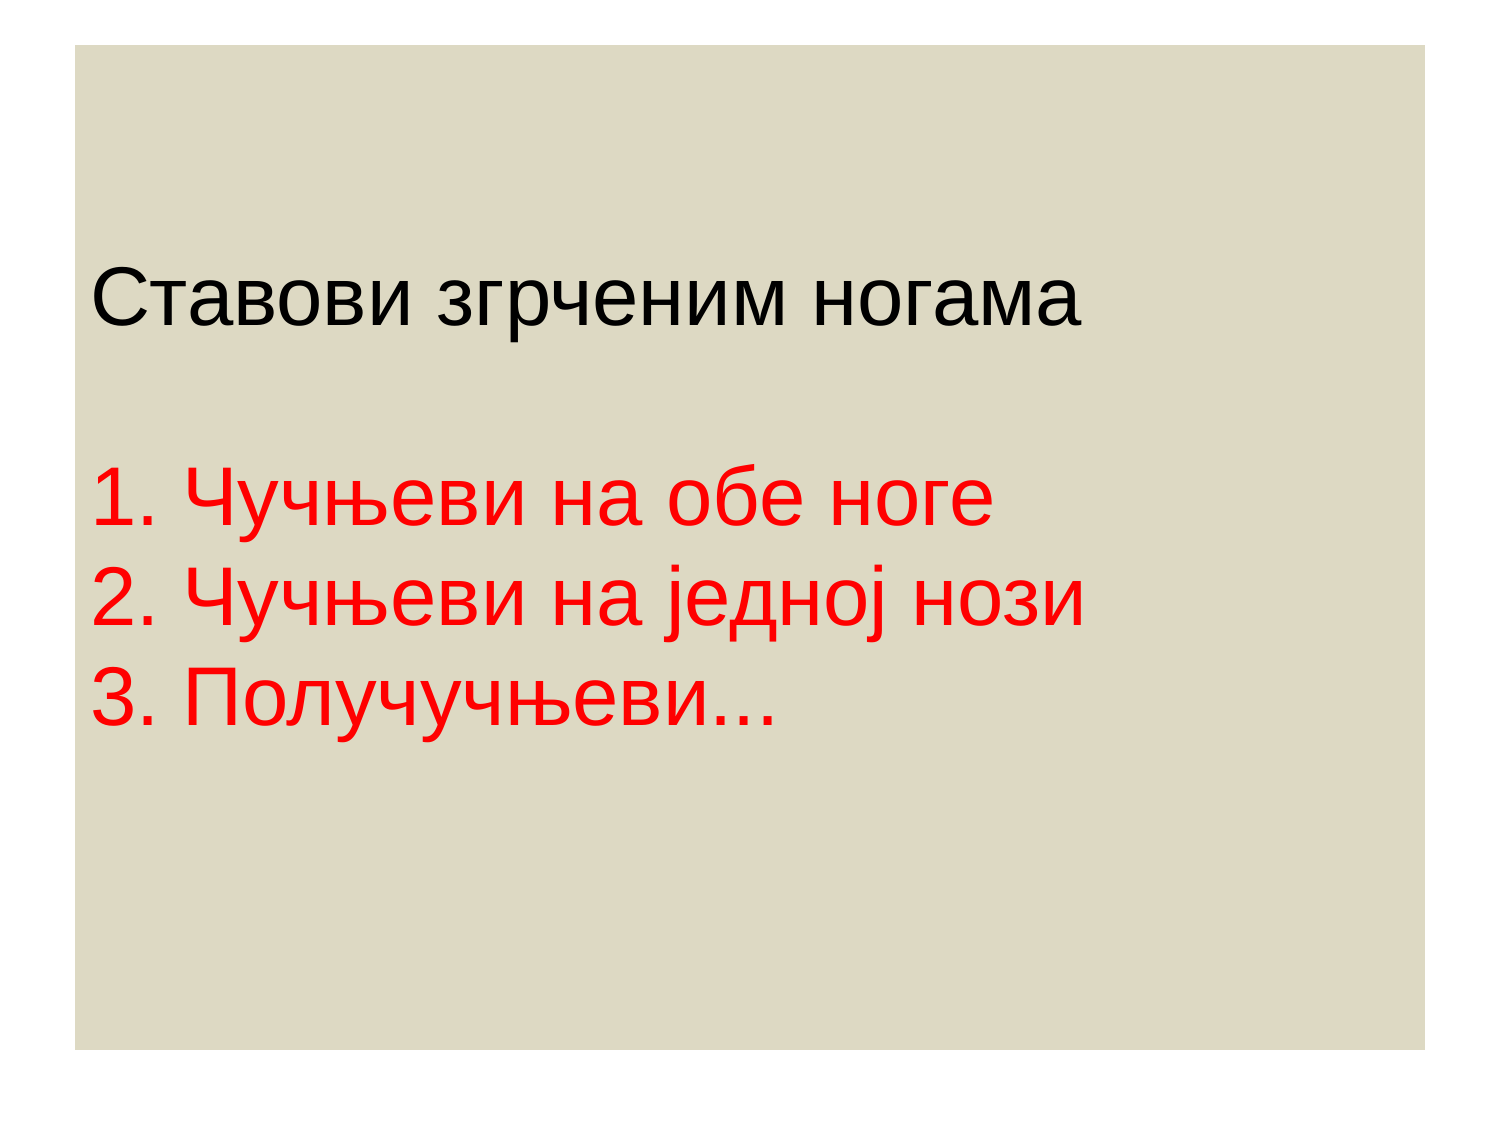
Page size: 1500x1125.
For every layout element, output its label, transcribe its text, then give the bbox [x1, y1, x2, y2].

title Ставови згрченим ногама 1. Чучњеви на обе ноге 2. Чучњеви на једној нози 3. Получучњеви... [74, 44, 1426, 1051]
